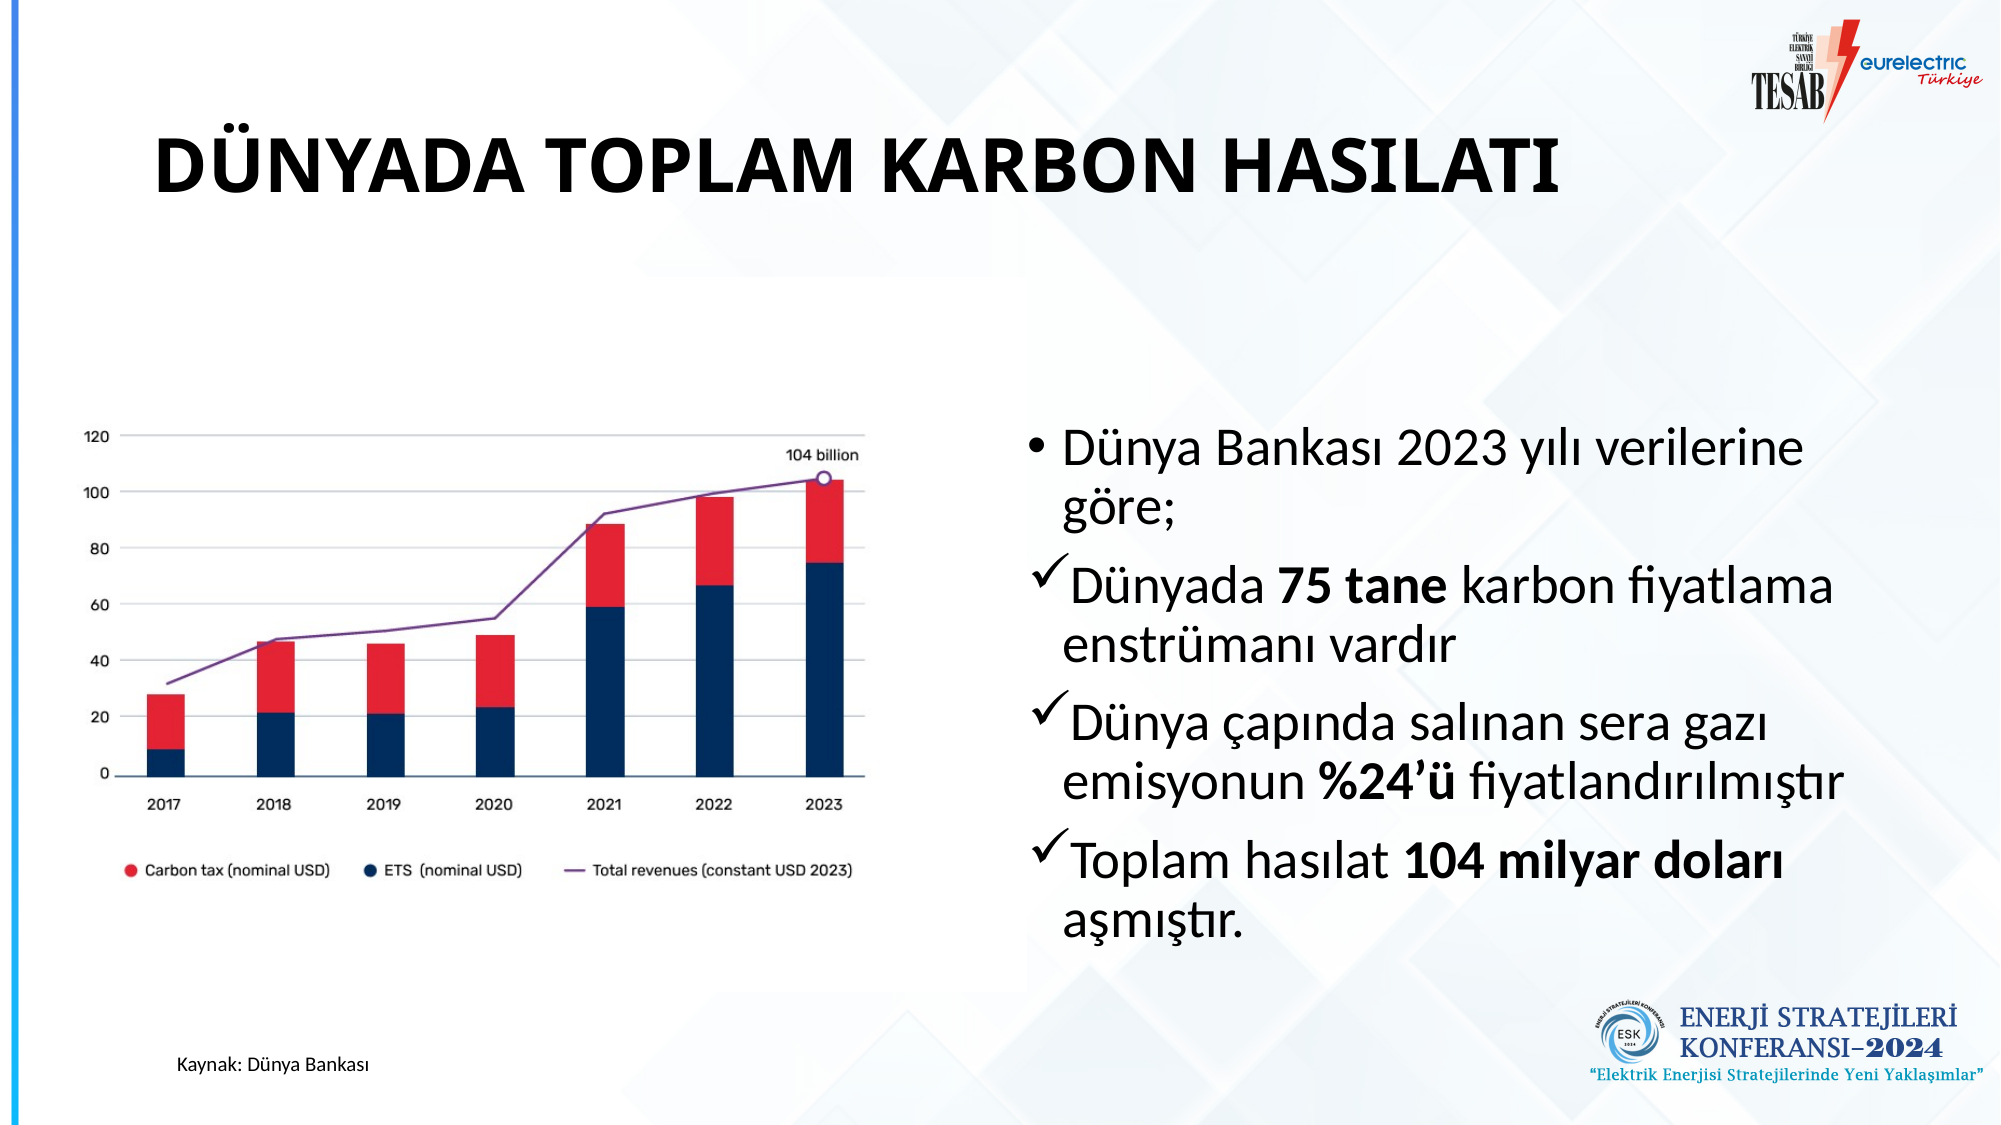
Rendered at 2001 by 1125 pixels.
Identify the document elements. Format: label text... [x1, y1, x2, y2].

text_box Kaynak: Dünya Bankası [162, 1043, 759, 1083]
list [51, 277, 1027, 992]
title DÜNYADA TOPLAM KARBON HASILATI [137, 59, 1863, 278]
picture [0, 0, 2001, 1125]
list Dünya Bankası 2023 yılı verilerine göre; Dünyada 75 tane karbon fiyatlama enstrümanı vardır Dünya çapında salınan sera gazı emisyonun %24’ü fiyatlandırılmıştır Toplam hasılat 104 milyar doları aşmıştır. [1012, 410, 1863, 1016]
